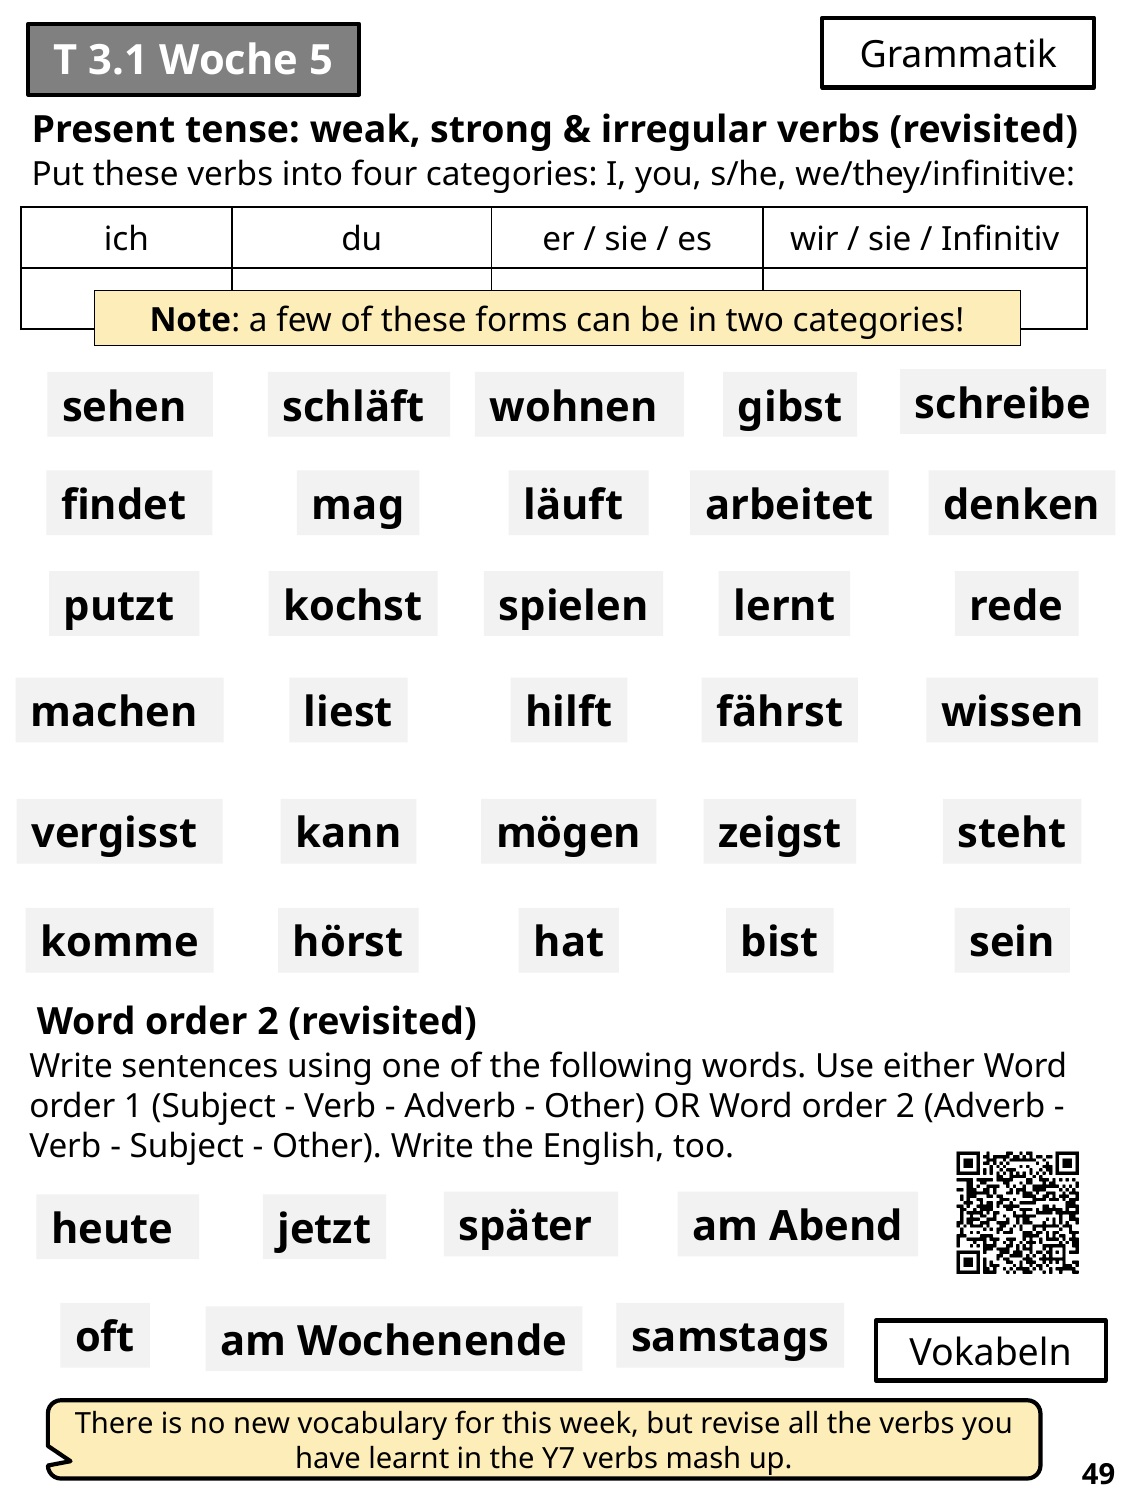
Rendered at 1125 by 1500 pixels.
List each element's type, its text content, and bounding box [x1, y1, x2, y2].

text_box Grammatik [820, 16, 1096, 90]
text_box heute [36, 1194, 200, 1260]
text_box hat [518, 907, 619, 973]
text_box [262, 1194, 387, 1260]
text_box Present tense: weak, strong & irregular verbs (revisited) [16, 97, 1108, 145]
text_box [443, 1191, 619, 1257]
table_header ich [22, 208, 231, 267]
text_box schreibe [900, 369, 1107, 434]
text_box läuft [508, 470, 649, 536]
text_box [677, 1191, 919, 1257]
text_box lernt [718, 571, 851, 636]
text_box kochst [268, 571, 438, 636]
picture [935, 1130, 1100, 1295]
table_header er / sie / es [492, 208, 762, 267]
table_cell [764, 269, 1086, 328]
text_box Vokabeln [874, 1318, 1108, 1383]
table_header du [233, 208, 491, 267]
text_box schläft [267, 371, 451, 437]
text_box fährst [701, 677, 858, 743]
table_header wir / sie / Infinitiv [764, 208, 1086, 267]
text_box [205, 1306, 583, 1372]
text_box putzt [49, 571, 200, 636]
text_box machen [15, 677, 224, 743]
text_box liest [289, 677, 408, 743]
text_box denken [928, 470, 1116, 536]
text_box 49 [867, 1447, 1125, 1500]
text_box mag [296, 470, 420, 536]
text_box vergisst [16, 798, 223, 864]
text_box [616, 1302, 845, 1368]
text_box zeigst [703, 798, 857, 864]
text_box wohnen [474, 371, 684, 437]
text_box hilft [510, 677, 628, 743]
table_cell [233, 269, 491, 290]
text_box gibst [723, 371, 858, 437]
text_box findet [46, 470, 213, 536]
table_cell [22, 269, 231, 328]
text_box rede [954, 571, 1079, 636]
text_box steht [942, 798, 1082, 864]
text_box kann [280, 798, 417, 864]
text_box Word order 2 (revisited) [22, 989, 1114, 1036]
text_box arbeitet [690, 470, 889, 536]
text_box Note: a few of these forms can be in two categories! [94, 290, 1021, 346]
table_cell [492, 269, 762, 290]
text_box There is no new vocabulary for this week, but revise all the verbs you have learnt in the Y7 verbs mash up. [45, 1398, 1043, 1481]
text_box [60, 1302, 150, 1368]
text_box hörst [278, 907, 419, 973]
text_box wissen [926, 677, 1099, 743]
text_box mögen [481, 798, 657, 864]
text_box Put these verbs into four categories: I, you, s/he, we/they/infinitive: [16, 145, 1125, 200]
text_box komme [25, 907, 214, 973]
text_box bist [726, 907, 834, 973]
title T 3.1 Woche 5 [28, 17, 359, 97]
text_box Write sentences using one of the following words. Use either Word order 1 (Subject - Verb - Adverb - Other) OR Word order 2 (Adverb - Verb - Subject - Other). Write the English, too. [14, 1036, 1125, 1172]
text_box spielen [483, 571, 664, 636]
text_box sehen [47, 371, 213, 437]
text_box sein [954, 907, 1070, 973]
